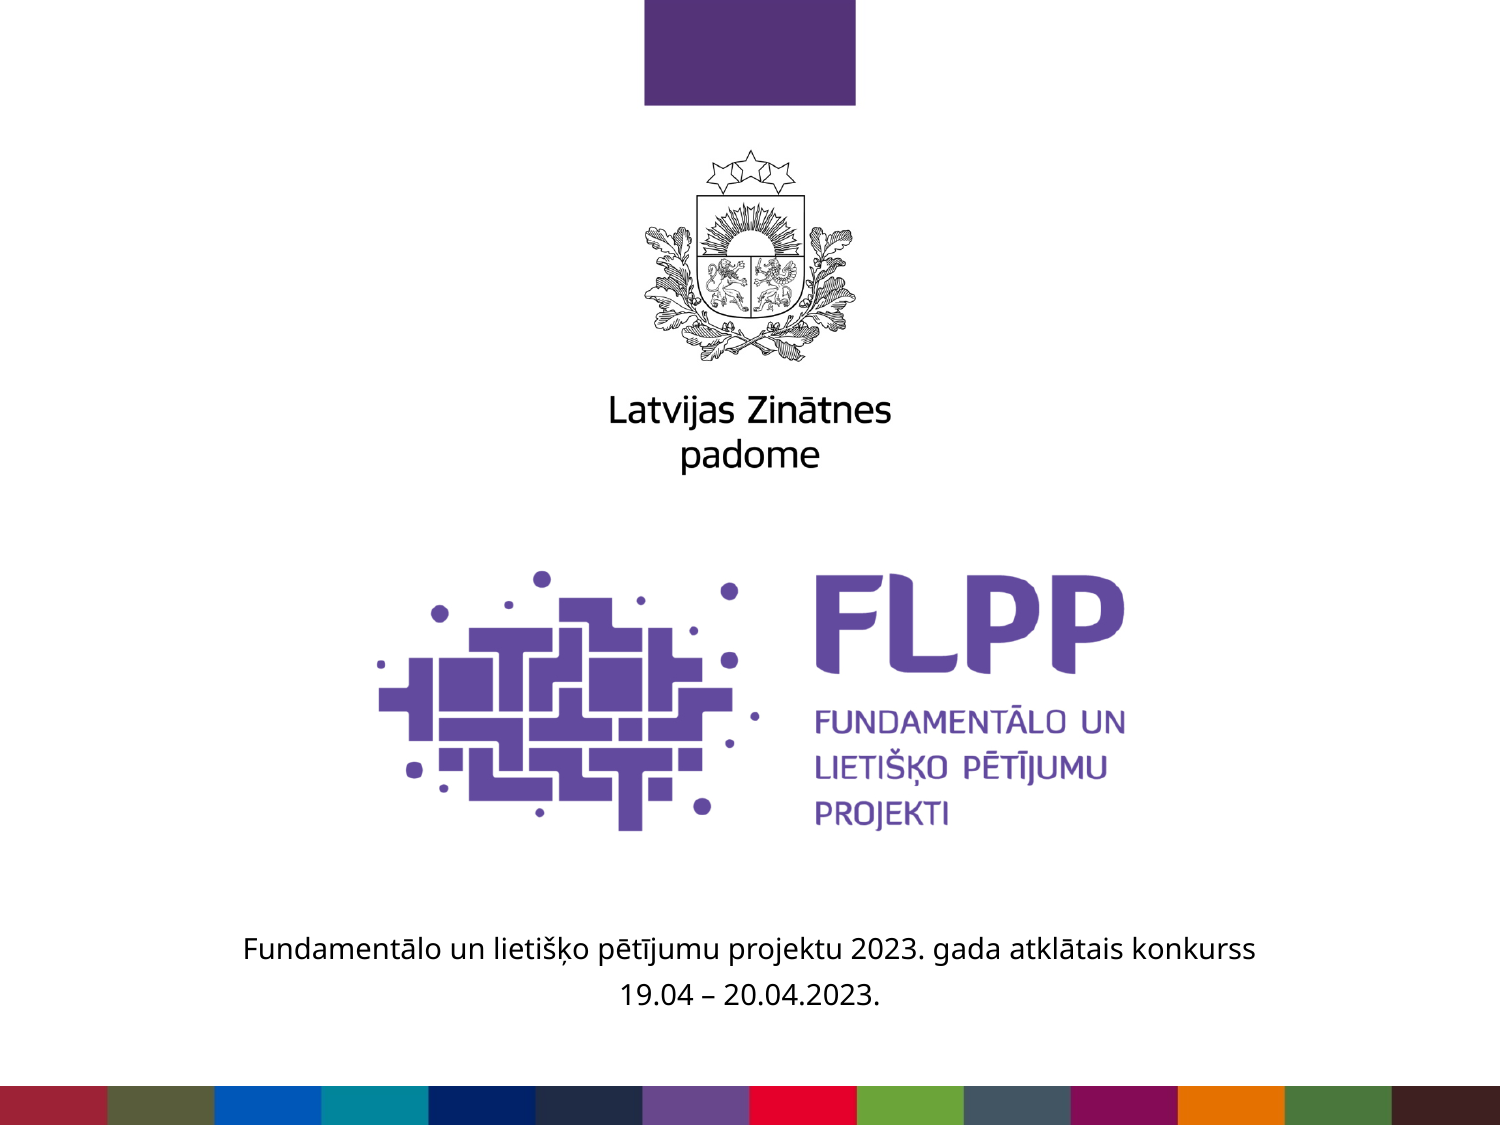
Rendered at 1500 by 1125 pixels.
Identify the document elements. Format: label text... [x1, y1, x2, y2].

picture [297, 0, 1203, 911]
picture [0, 1086, 320, 1125]
picture [326, 1086, 1500, 1125]
list Fundamentālo un lietišķo pētījumu projektu 2023. gada atklātais konkurss 19.04 – 20.04.2023. [112, 920, 1388, 1026]
